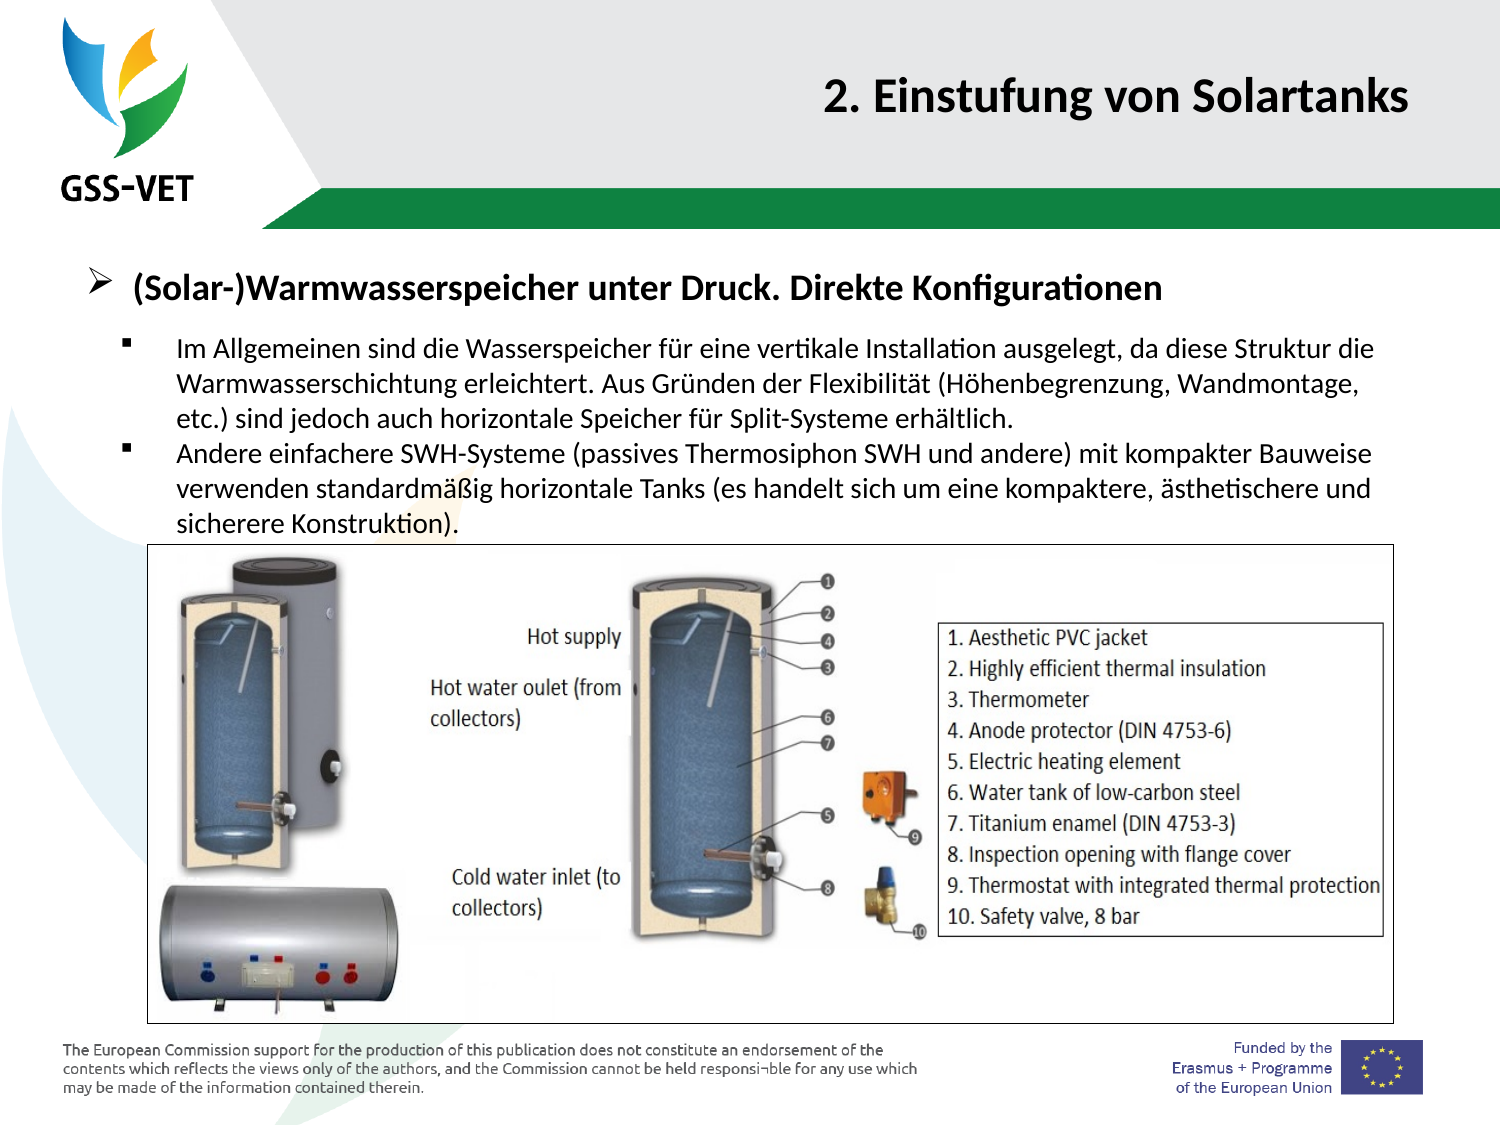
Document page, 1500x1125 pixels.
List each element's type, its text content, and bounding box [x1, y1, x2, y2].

title 2. Einstufung von Solartanks [324, 0, 1425, 185]
picture [0, 0, 1500, 1125]
text_box (Solar-)Warmwasserspeicher unter Druck. Direkte Konfigurationen [71, 255, 1223, 316]
text_box Im Allgemeinen sind die Wasserspeicher für eine vertikale Installation ausgelegt, da diese Struktur die Warmwasserschichtung erleichtert. Aus Gründen der Flexibilität (Höhenbegrenzung, Wandmontage, etc.) sind jedoch auch horizontale Speicher für Split-Systeme erhältlich. Andere einfachere SWH-Systeme (passives Thermosiphon SWH und andere) mit kompakter Bauweise verwenden standardmäßig horizontale Tanks (es handelt sich um eine kompaktere, ästhetischere und sicherere Konstruktion). [105, 321, 1412, 547]
